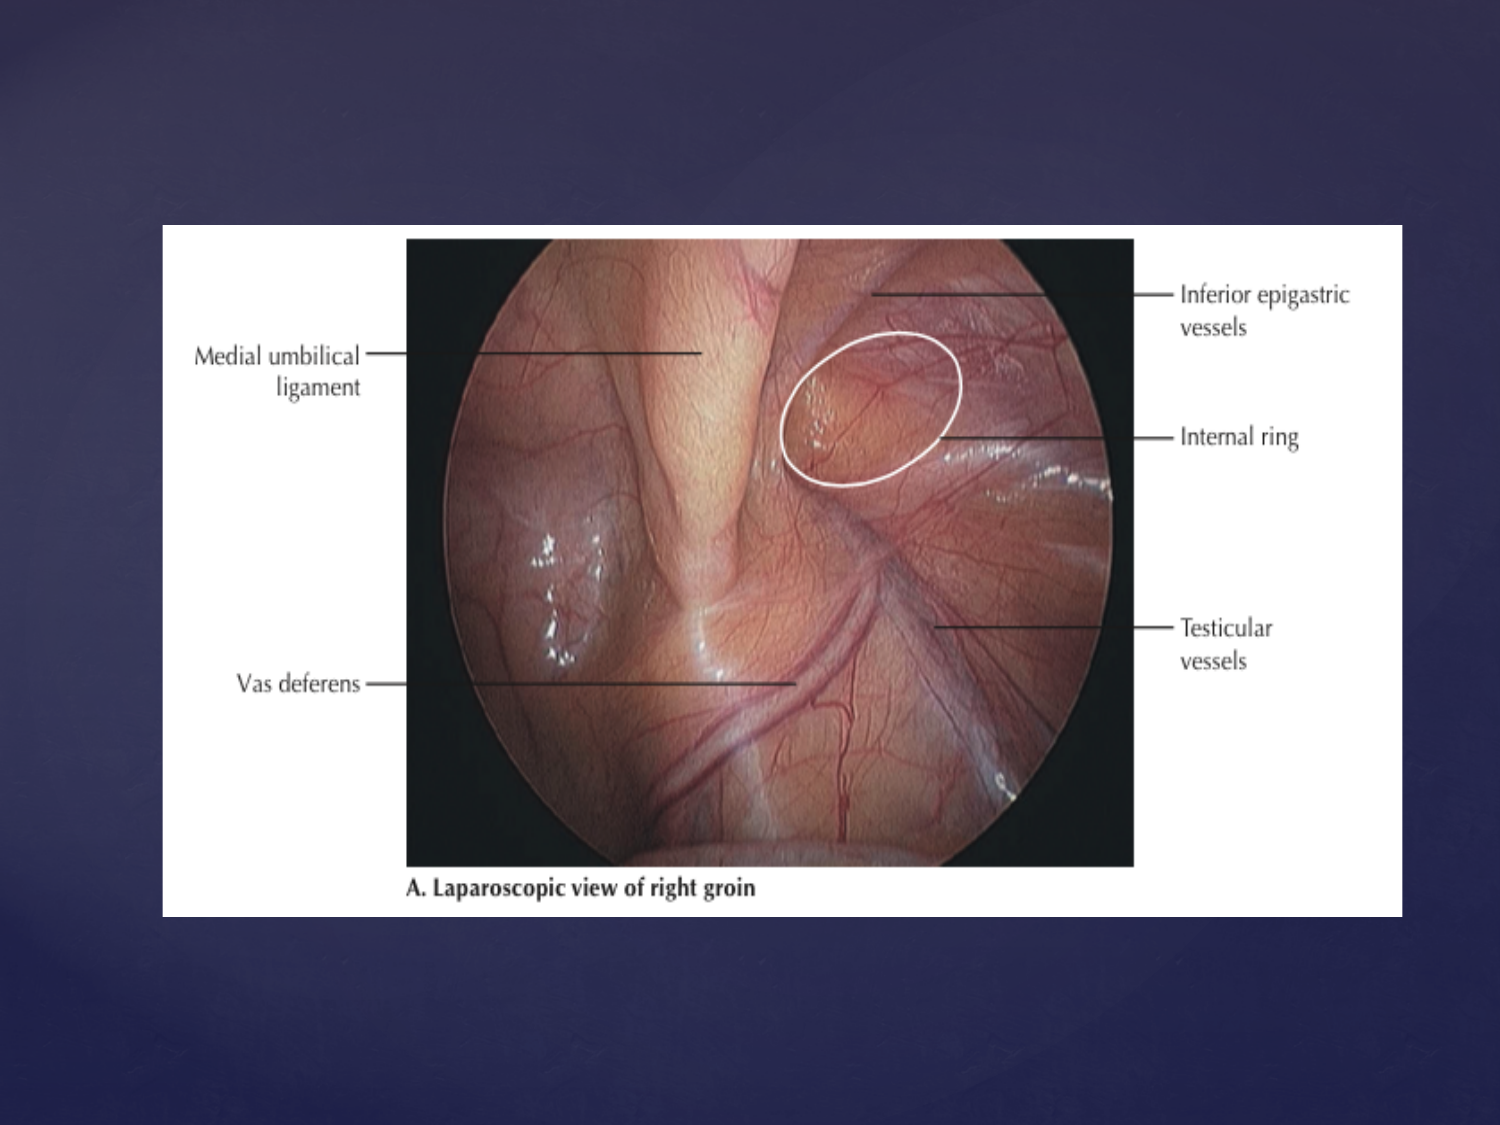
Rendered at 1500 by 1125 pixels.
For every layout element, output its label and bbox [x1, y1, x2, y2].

list [162, 225, 1403, 918]
